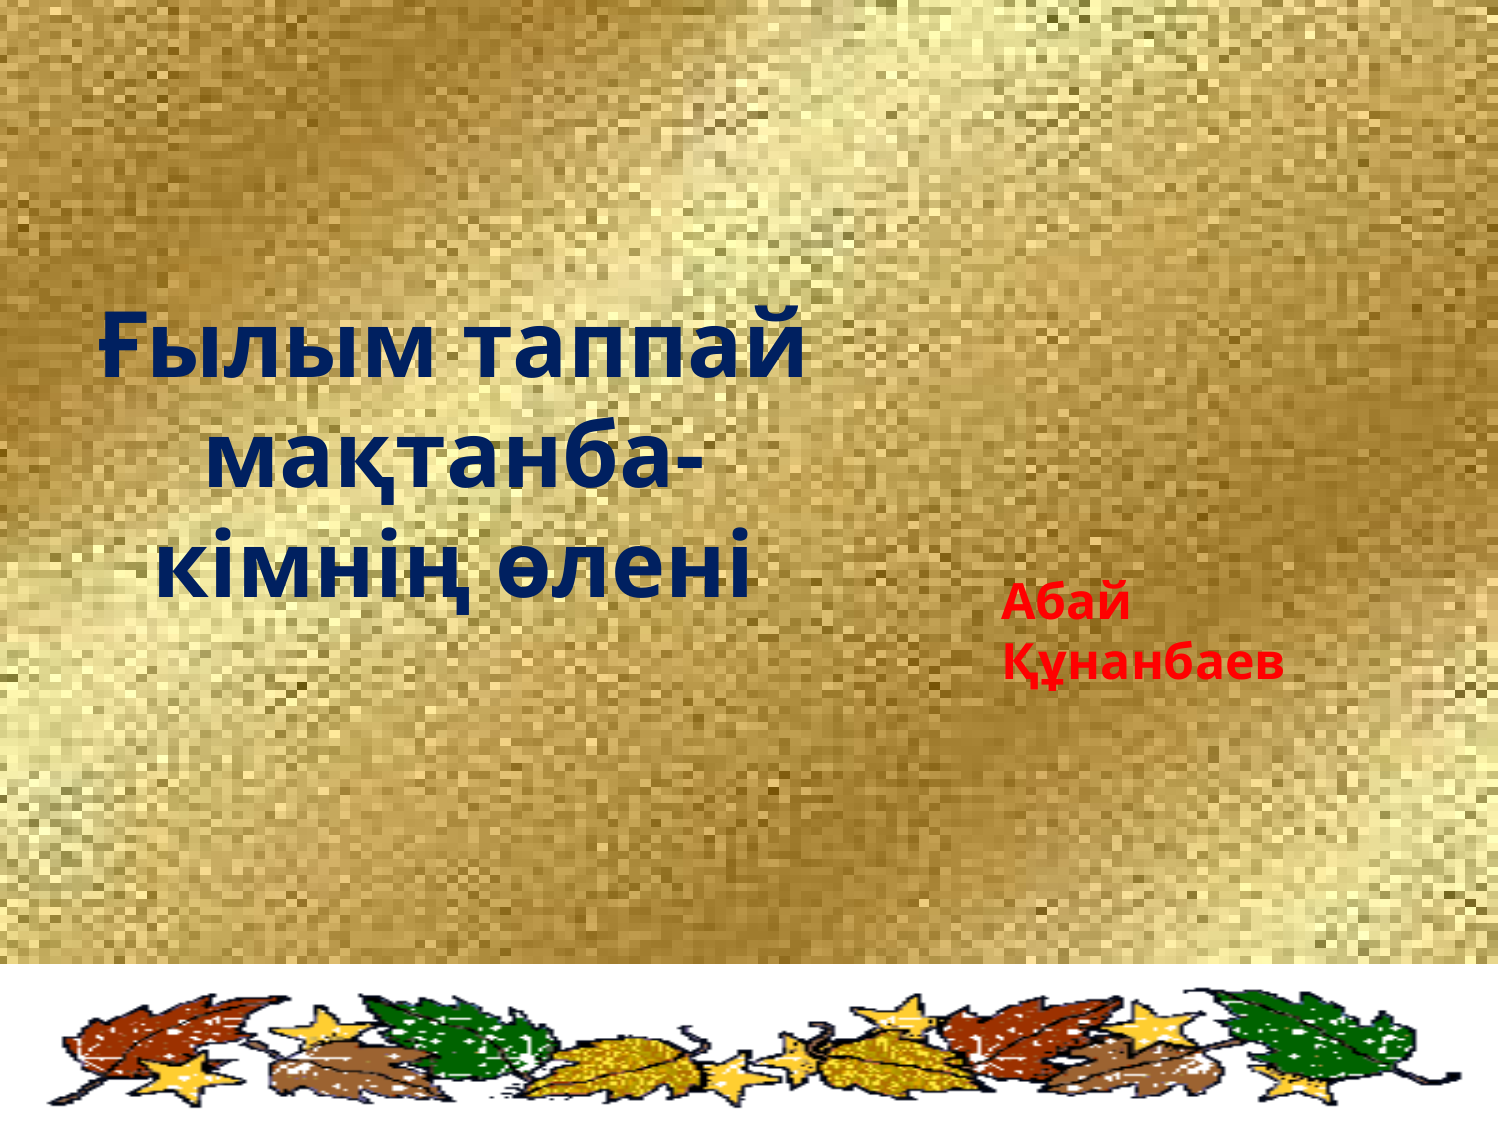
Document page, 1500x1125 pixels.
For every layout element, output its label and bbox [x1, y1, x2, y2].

picture [0, 963, 1500, 1125]
list [0, 0, 1498, 962]
